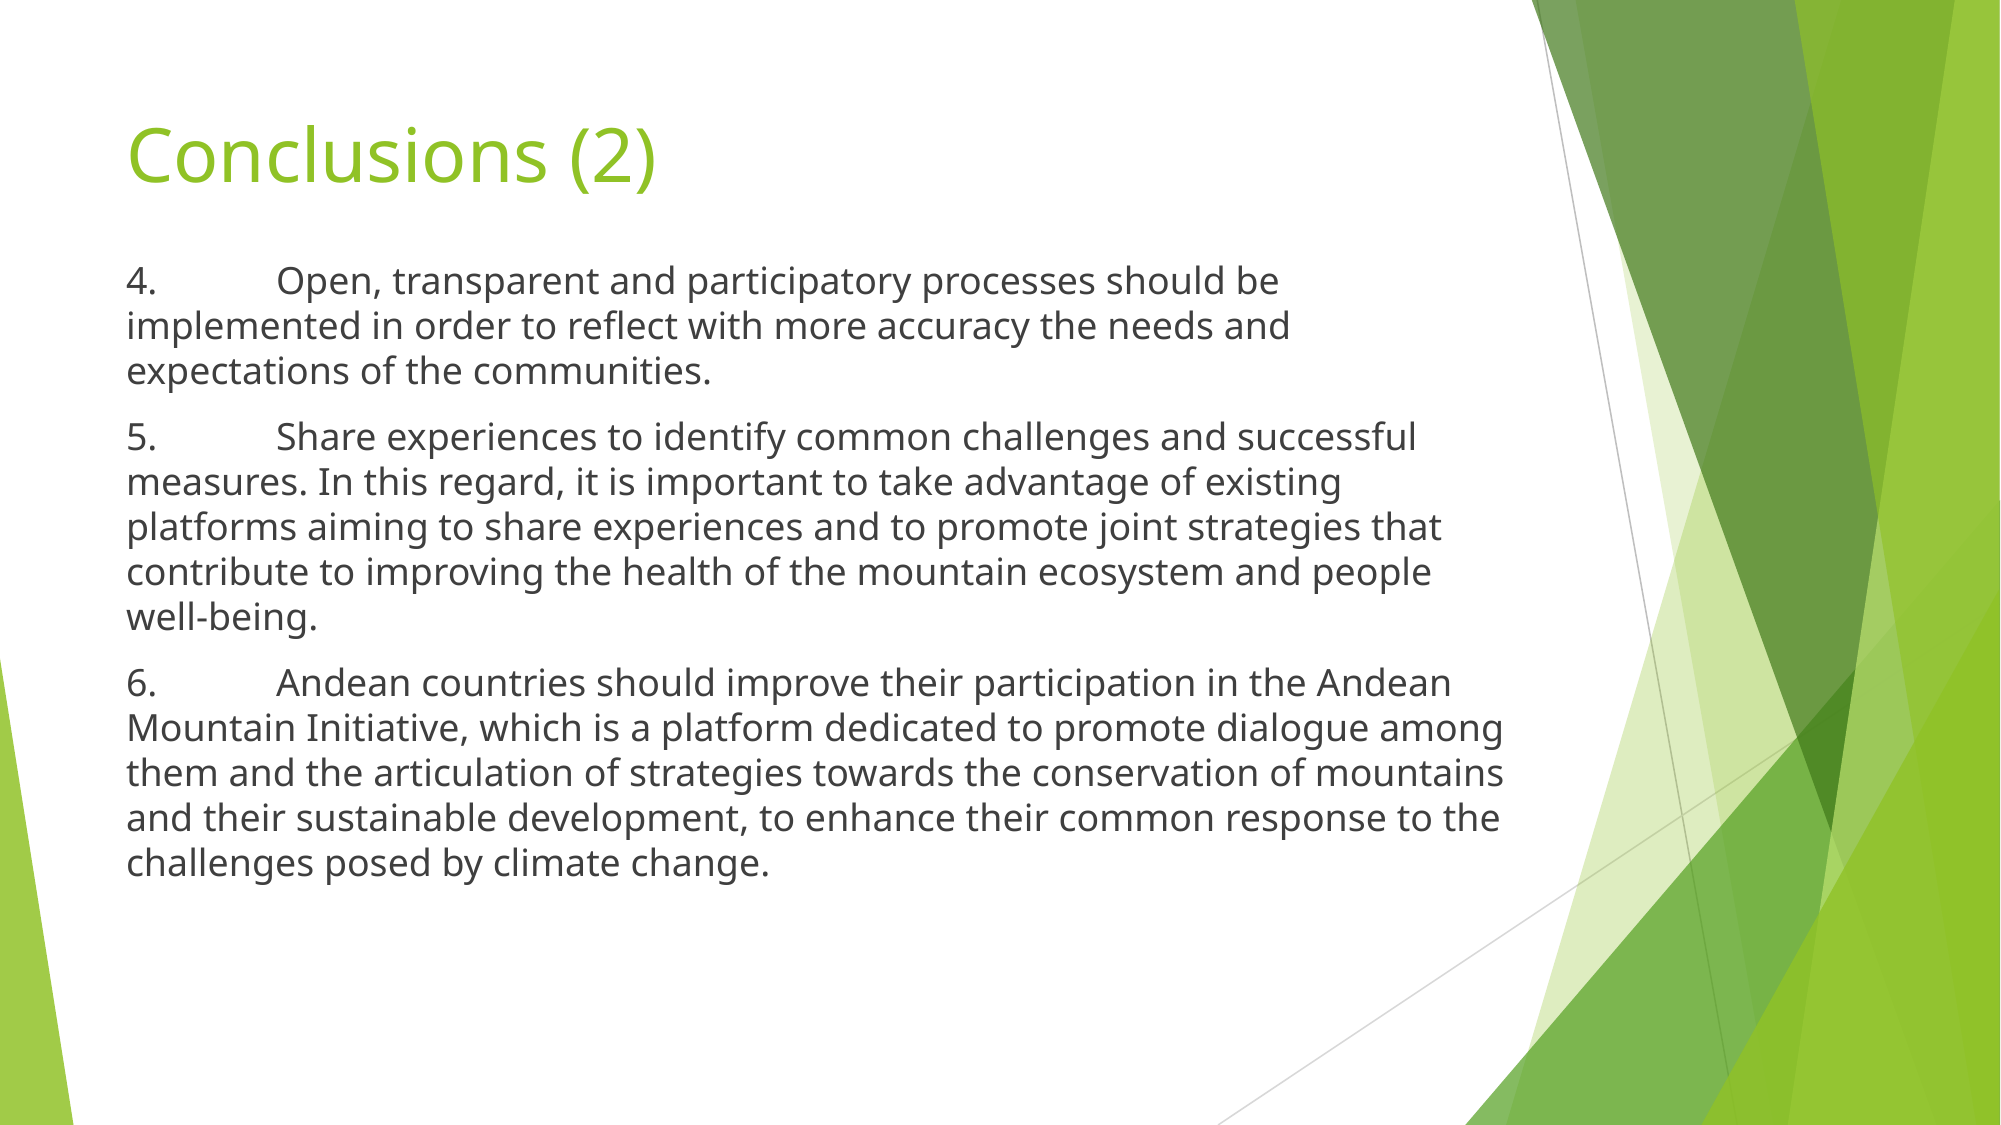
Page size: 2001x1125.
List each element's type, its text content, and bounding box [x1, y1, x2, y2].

list 4. Open, transparent and participatory processes should be implemented in order to reflect with more accuracy the needs and expectations of the communities. 5. Share experiences to identify common challenges and successful measures. In this regard, it is important to take advantage of existing platforms aiming to share experiences and to promote joint strategies that contribute to improving the health of the mountain ecosystem and people well-being. 6. Andean countries should improve their participation in the Andean Mountain Initiative, which is a platform dedicated to promote dialogue among them and the articulation of strategies towards the conservation of mountains and their sustainable development, to enhance their common response to the challenges posed by climate change. [111, 249, 1522, 1046]
title Conclusions (2) [111, 99, 1522, 249]
